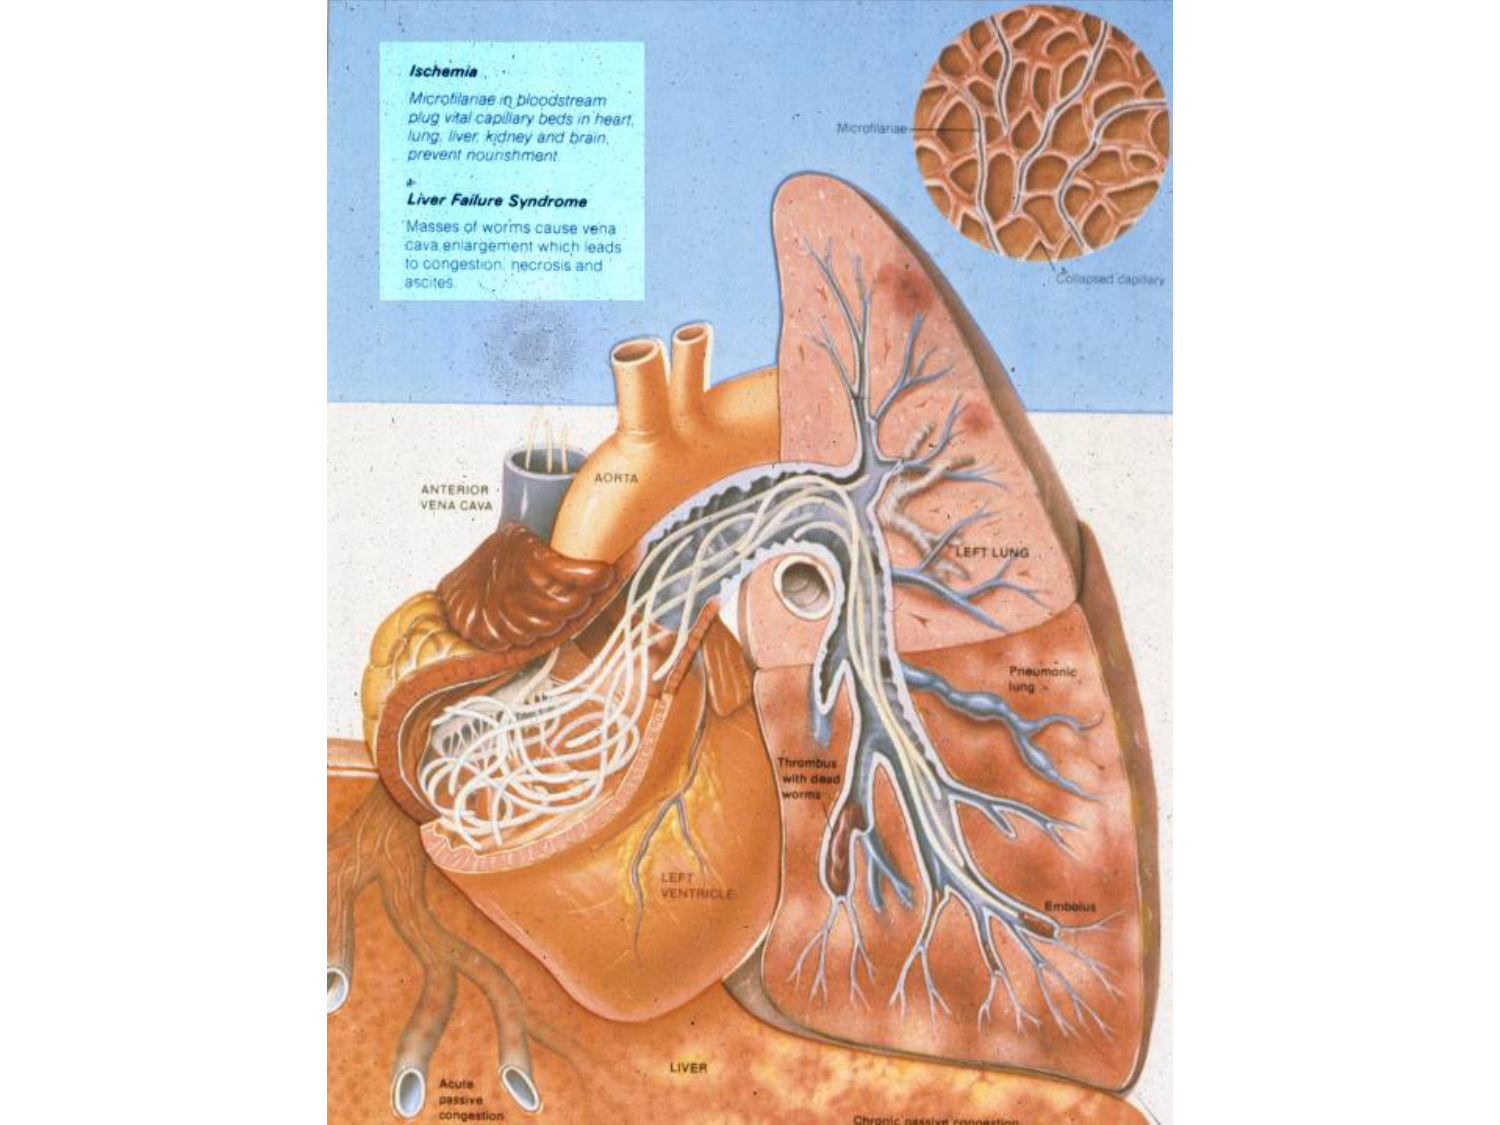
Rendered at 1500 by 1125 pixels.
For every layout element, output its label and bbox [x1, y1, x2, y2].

picture [327, 0, 1173, 1125]
